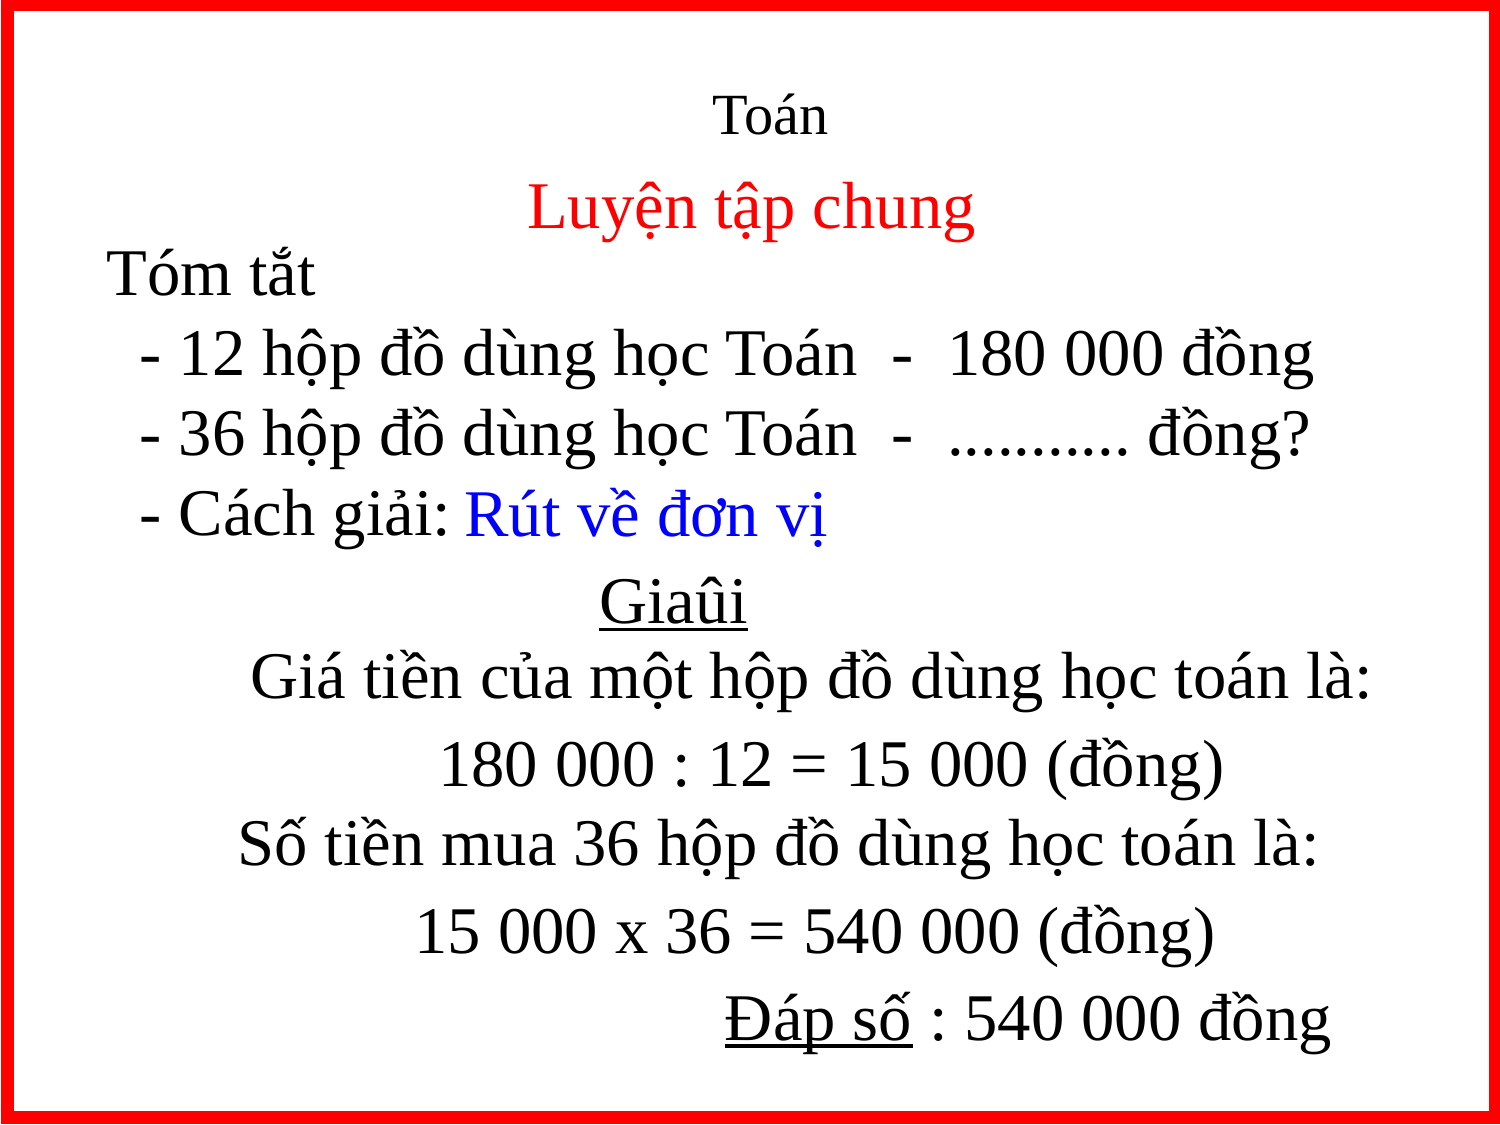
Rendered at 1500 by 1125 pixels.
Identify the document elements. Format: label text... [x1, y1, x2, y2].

text_box [7, 4, 1495, 1118]
text_box Giaûi [584, 549, 872, 624]
text_box 15 000 x 36 = 540 000 (đồng) [399, 879, 1288, 974]
text_box Số tiền mua 36 hộp đồ dùng học toán là: [222, 791, 1337, 887]
text_box Toán [183, 0, 1359, 154]
text_box Giá tiền của một hộp đồ dùng học toán là: [235, 624, 1390, 720]
text_box 180 000 : 12 = 15 000 (đồng) [423, 712, 1241, 791]
text_box Đáp số : 540 000 đồng [710, 966, 1348, 1062]
text_box Tóm tắt - 12 hộp đồ dùng học Toán - 180 000 đồng - 36 hộp đồ dùng học Toán - ........... đồng? - Cách giải: [91, 221, 1500, 556]
text_box Rút về đơn vị [449, 462, 844, 558]
text_box Luyện tập chung [512, 154, 1025, 221]
